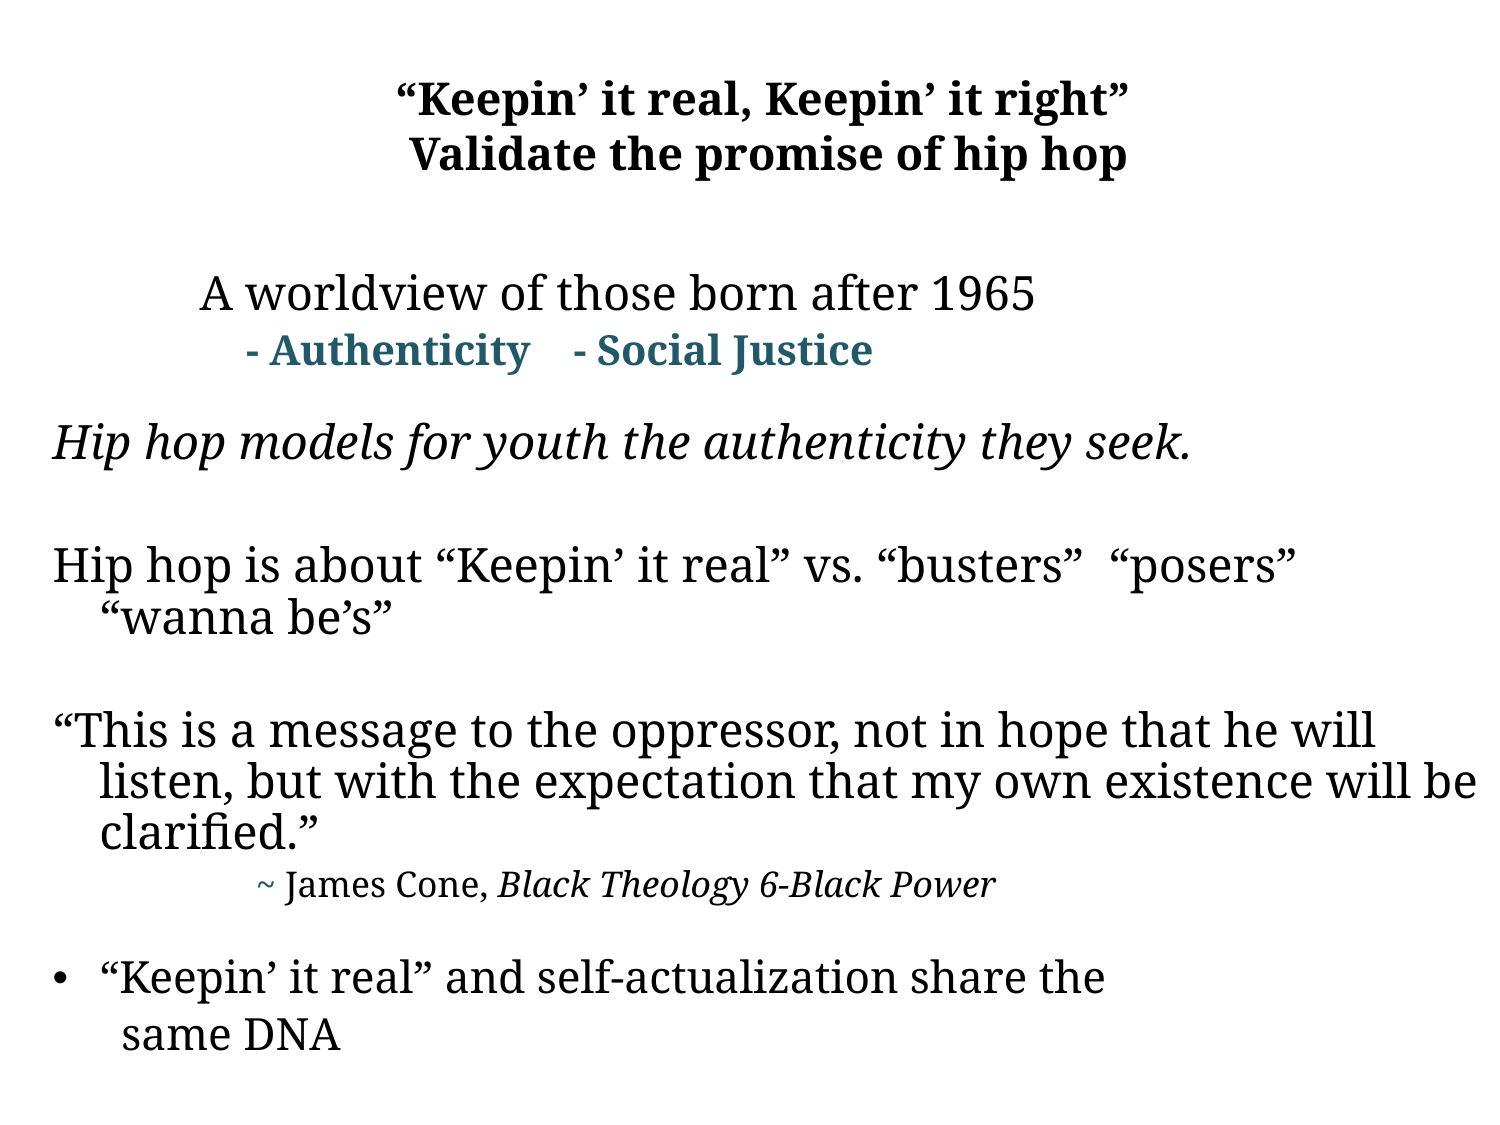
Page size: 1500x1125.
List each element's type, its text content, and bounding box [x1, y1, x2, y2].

title “Keepin’ it real, Keepin’ it right” Validate the promise of hip hop [37, 62, 1500, 188]
list A worldview of those born after 1965 - Authenticity - Social Justice Hip hop models for youth the authenticity they seek. Hip hop is about “Keepin’ it real” vs. “busters” “posers” “wanna be’s” “This is a message to the oppressor, not in hope that he will listen, but with the expectation that my own existence will be clarified.” ~ James Cone, Black Theology 6-Black Power “Keepin’ it real” and self-actualization share the same DNA [37, 262, 1500, 1075]
